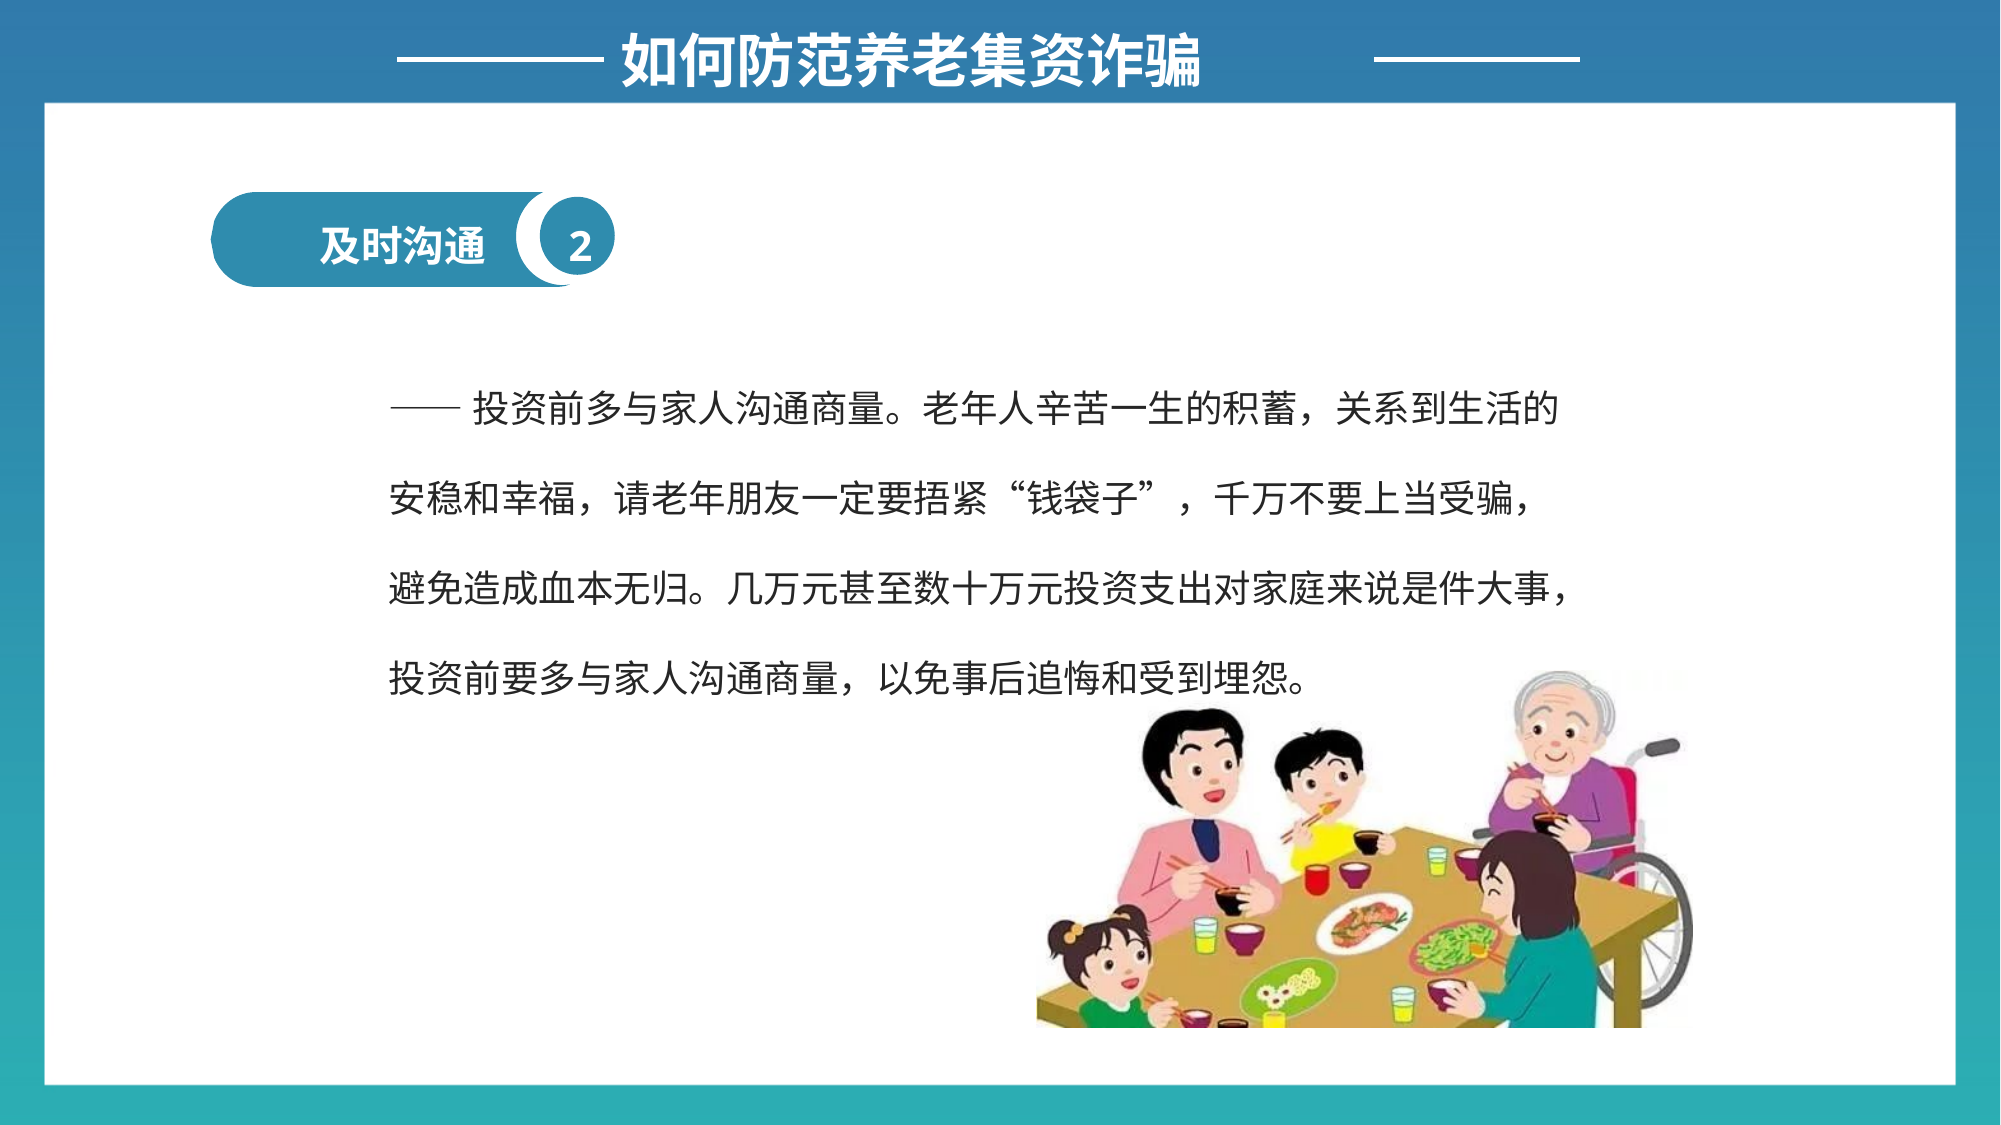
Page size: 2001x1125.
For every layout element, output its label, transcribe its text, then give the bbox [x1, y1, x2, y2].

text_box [210, 187, 1594, 821]
text_box [1374, 57, 1580, 62]
text_box 如何防范养老集资诈骗 [605, 16, 1365, 102]
text_box [397, 57, 604, 62]
picture [0, 0, 2001, 1125]
